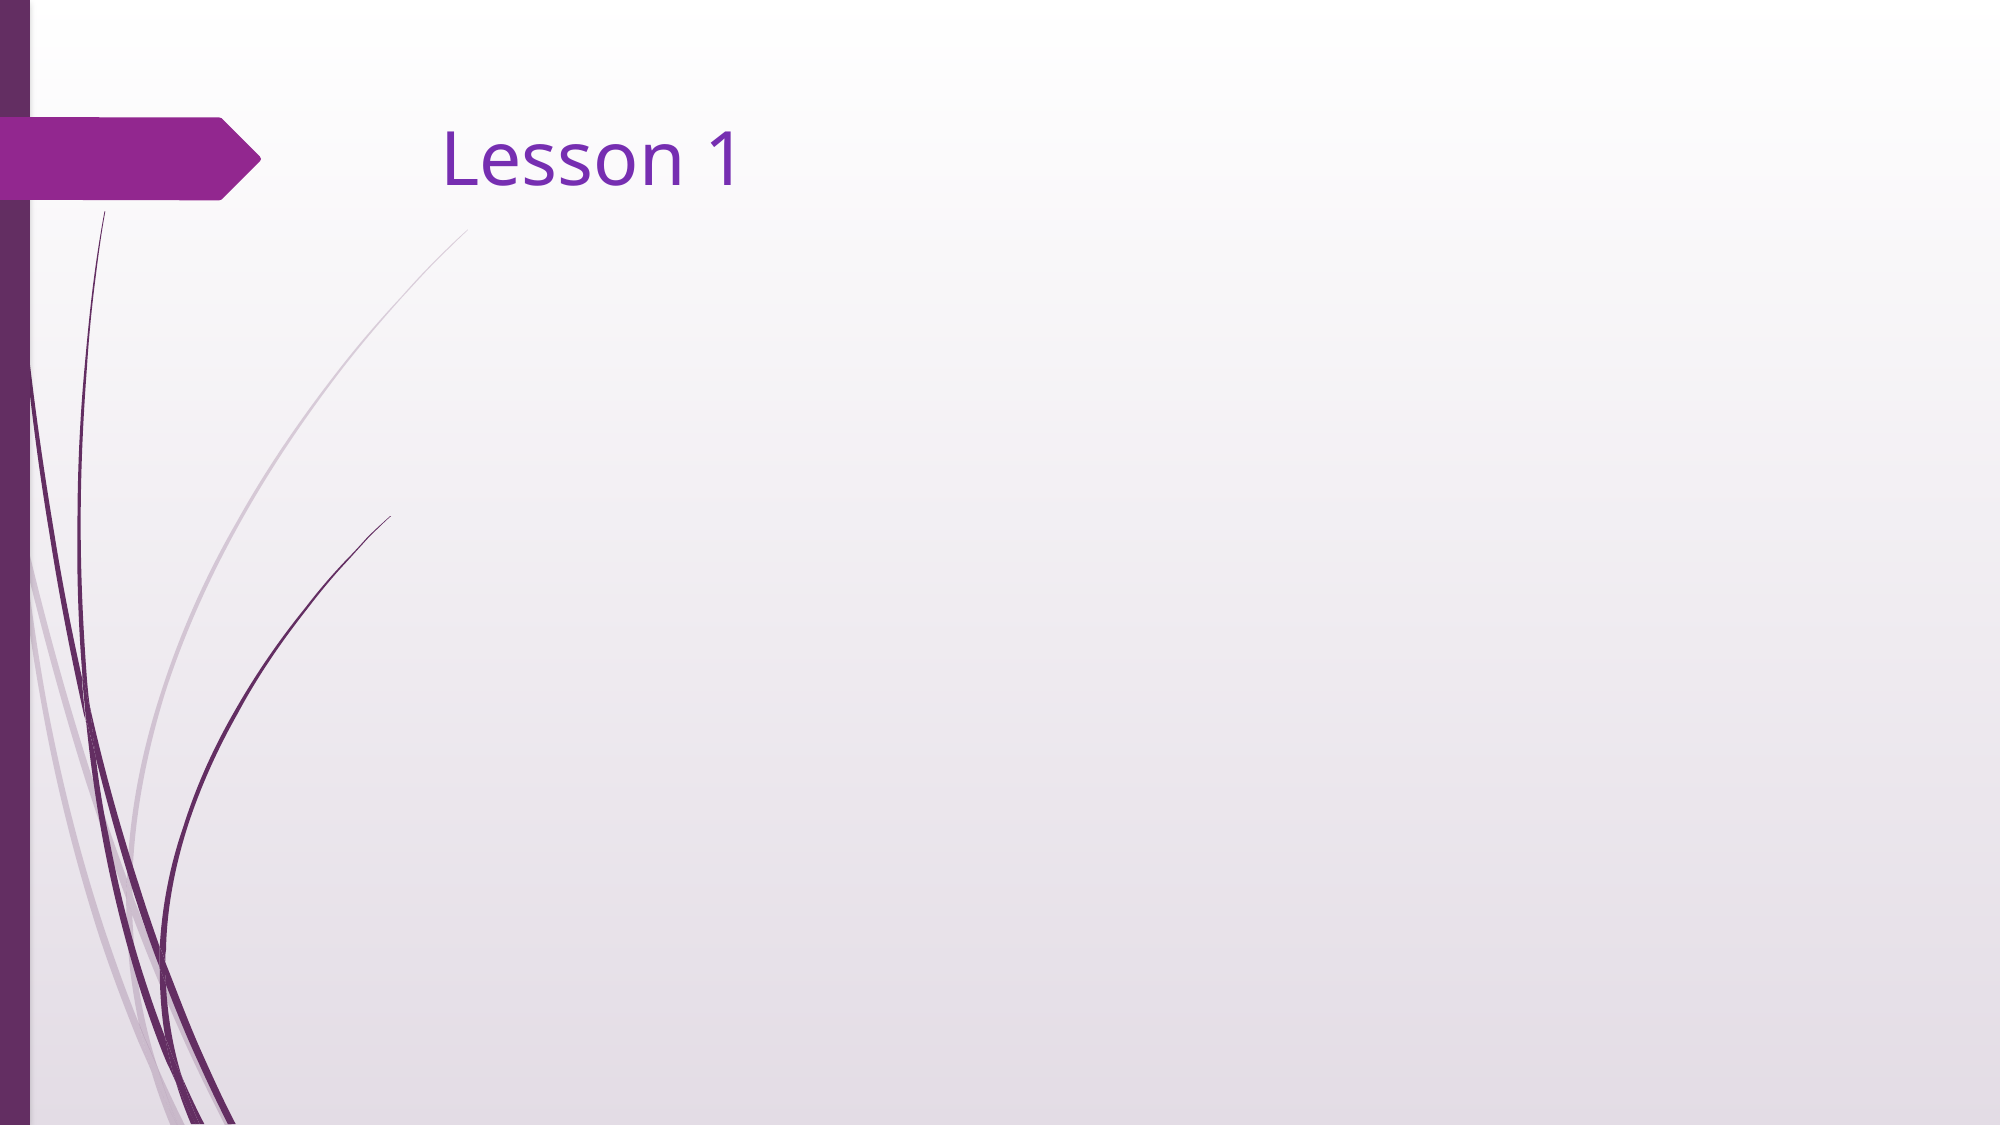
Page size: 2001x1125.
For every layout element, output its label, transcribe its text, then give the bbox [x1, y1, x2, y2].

title Lesson 1 [425, 102, 1888, 313]
